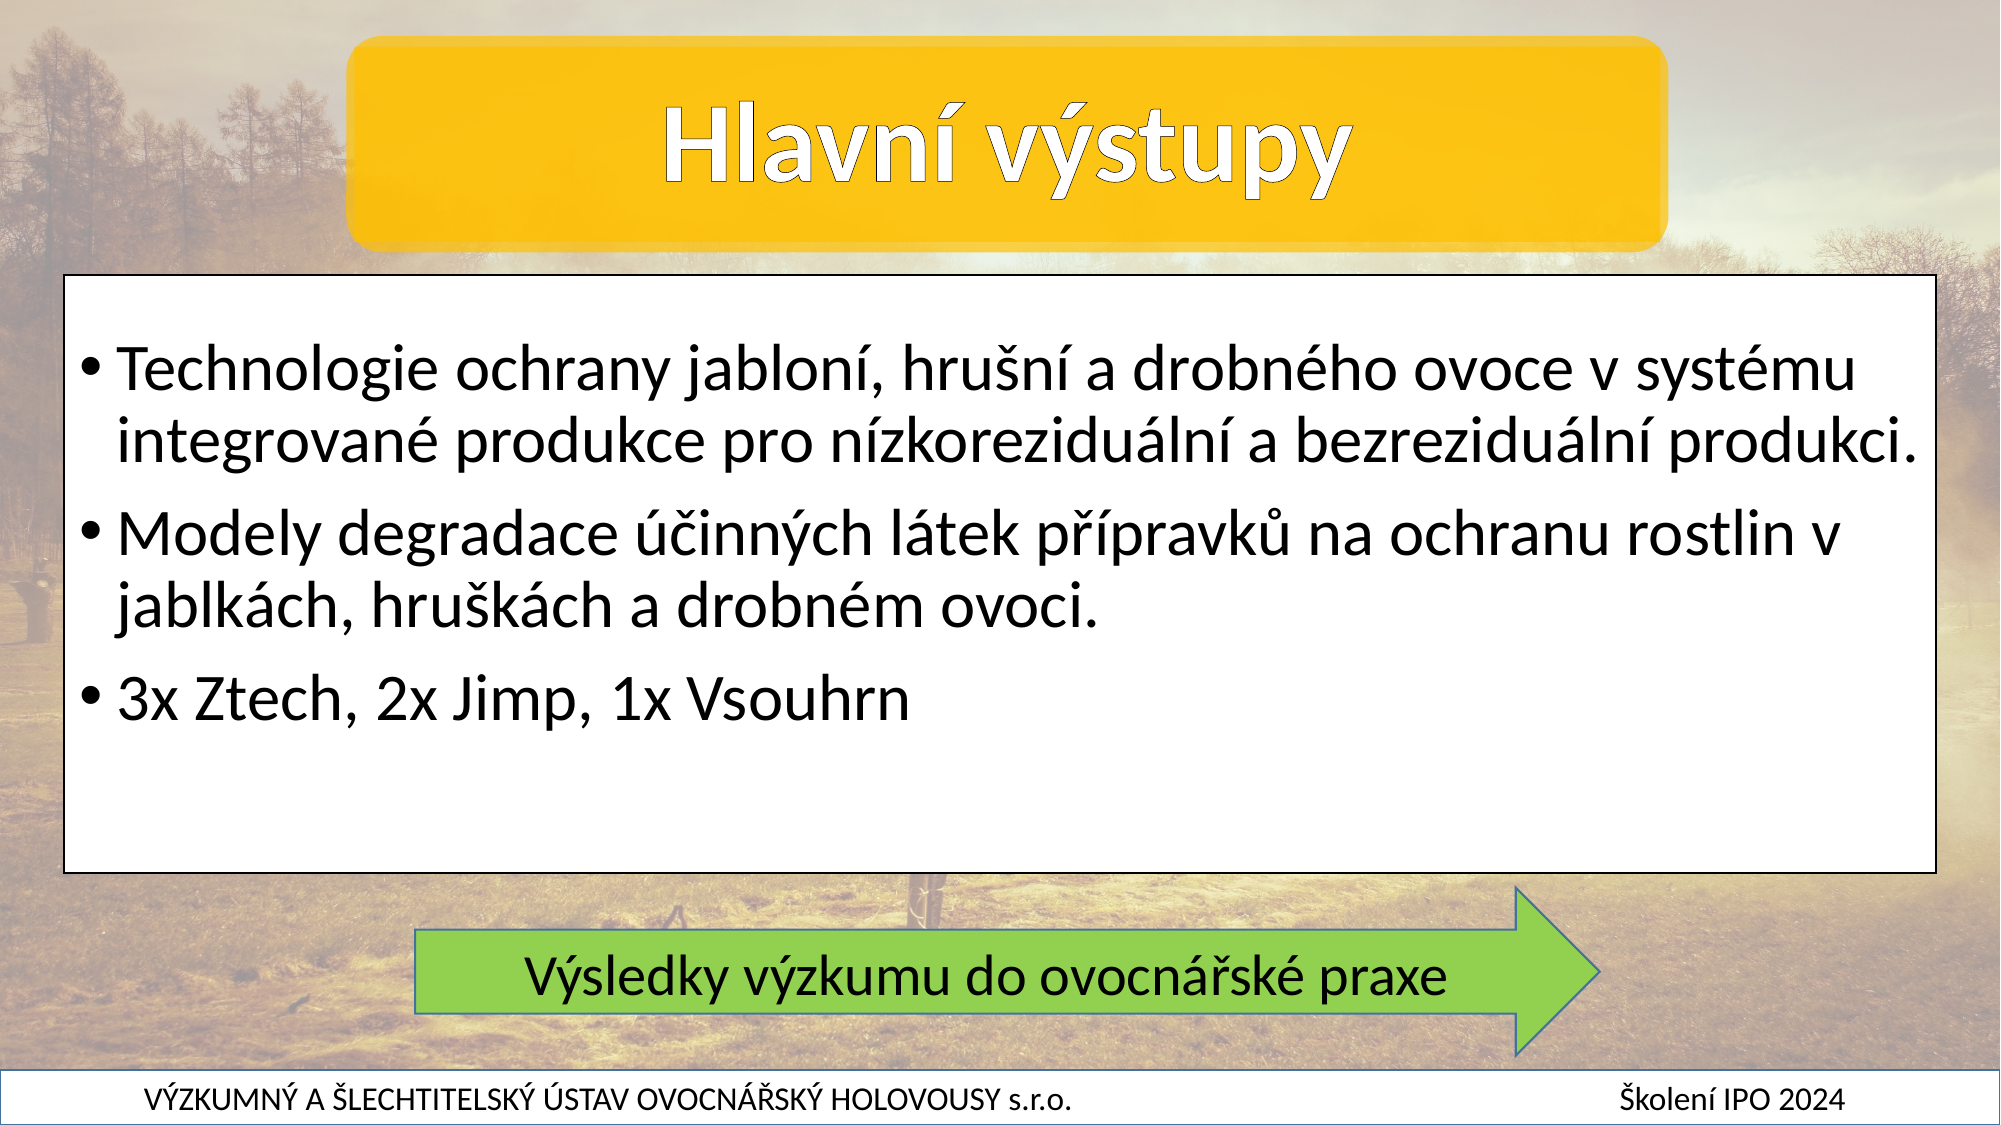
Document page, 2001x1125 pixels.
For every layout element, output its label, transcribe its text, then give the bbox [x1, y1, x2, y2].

text_box Výsledky výzkumu do ovocnářské praxe [414, 885, 1602, 1059]
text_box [346, 35, 1669, 253]
list Technologie ochrany jabloní, hrušní a drobného ovoce v systému integrované produkce pro nízkoreziduální a bezreziduální produkci. Modely degradace účinných látek přípravků na ochranu rostlin v jablkách, hruškách a drobném ovoci. 3x Ztech, 2x Jimp, 1x Vsouhrn [63, 274, 1937, 874]
text_box VÝZKUMNÝ A ŠLECHTITELSKÝ ÚSTAV OVOCNÁŘSKÝ HOLOVOUSY s.r.o. Školení IPO 2024. [0, 1069, 2000, 1125]
table_cell 03.05.23 [0, 0, 2000, 1069]
